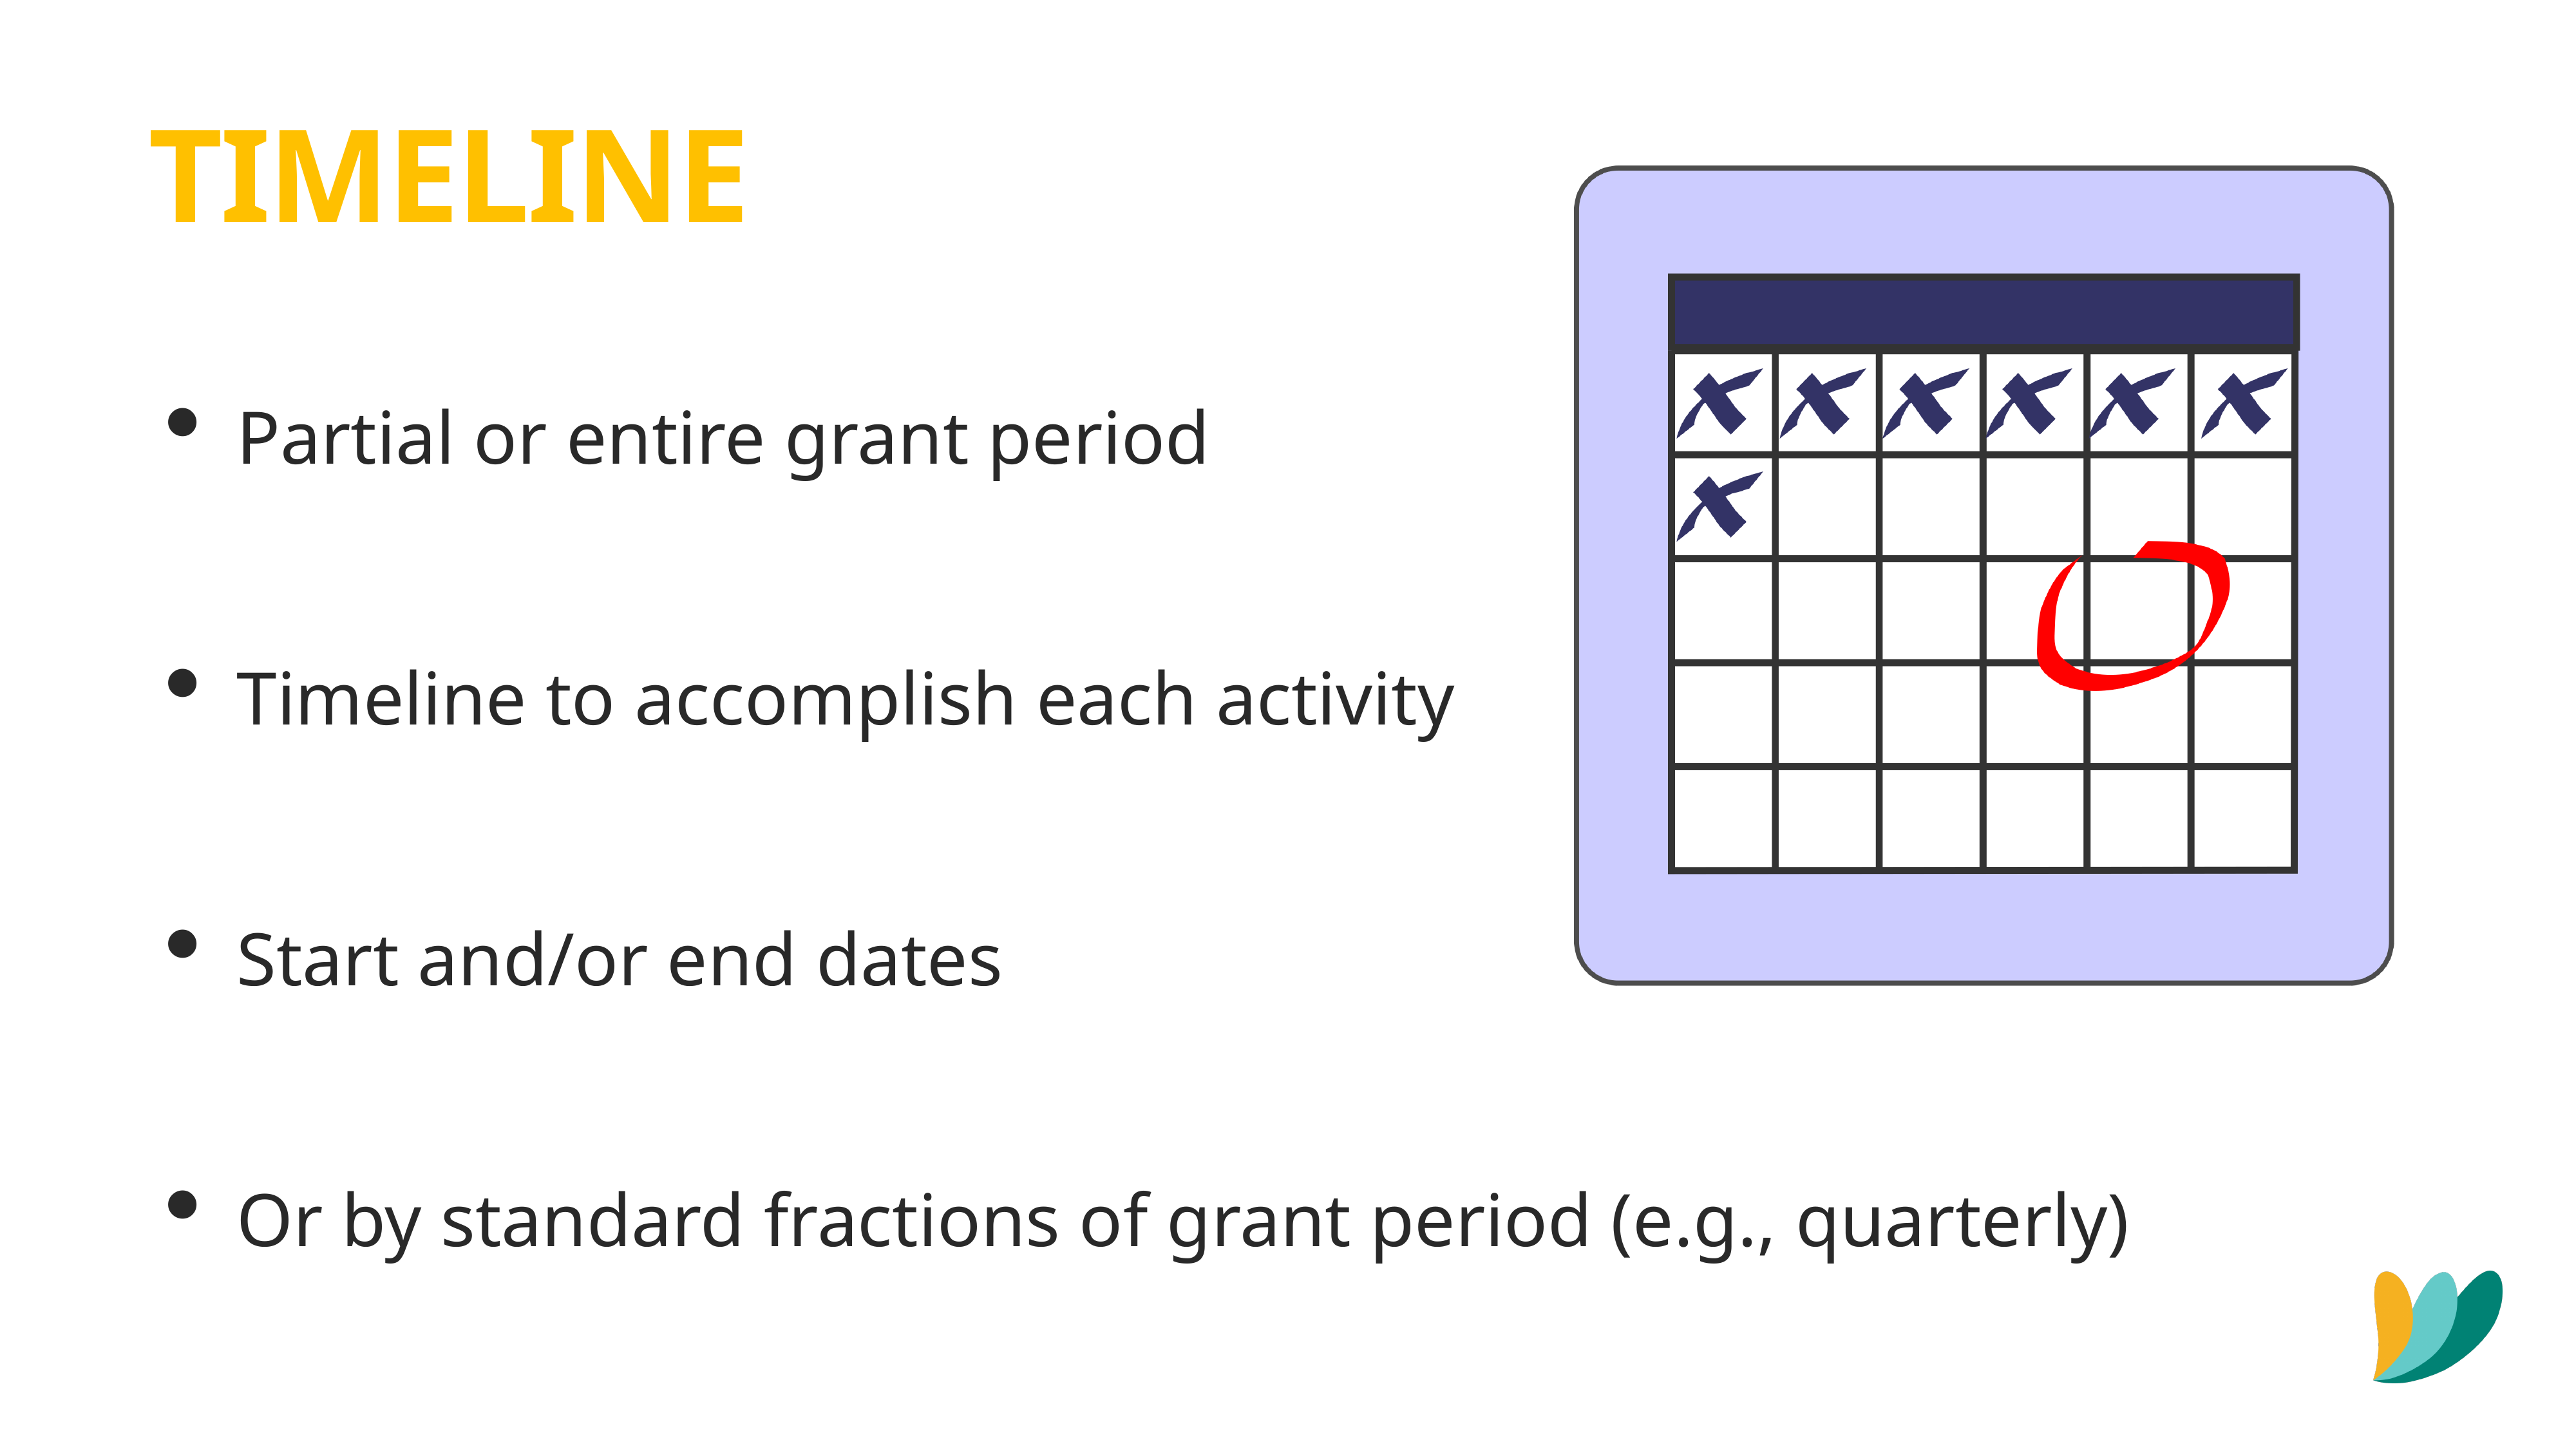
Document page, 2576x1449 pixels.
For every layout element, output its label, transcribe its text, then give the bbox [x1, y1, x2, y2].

list Partial or entire grant period Timeline to accomplish each activity Start and/or end dates Or by standard fractions of grant period (e.g., quarterly) [128, 337, 2257, 1295]
picture [2373, 1271, 2503, 1383]
picture [1562, 154, 2405, 997]
title TIMELINE [128, 64, 2448, 307]
